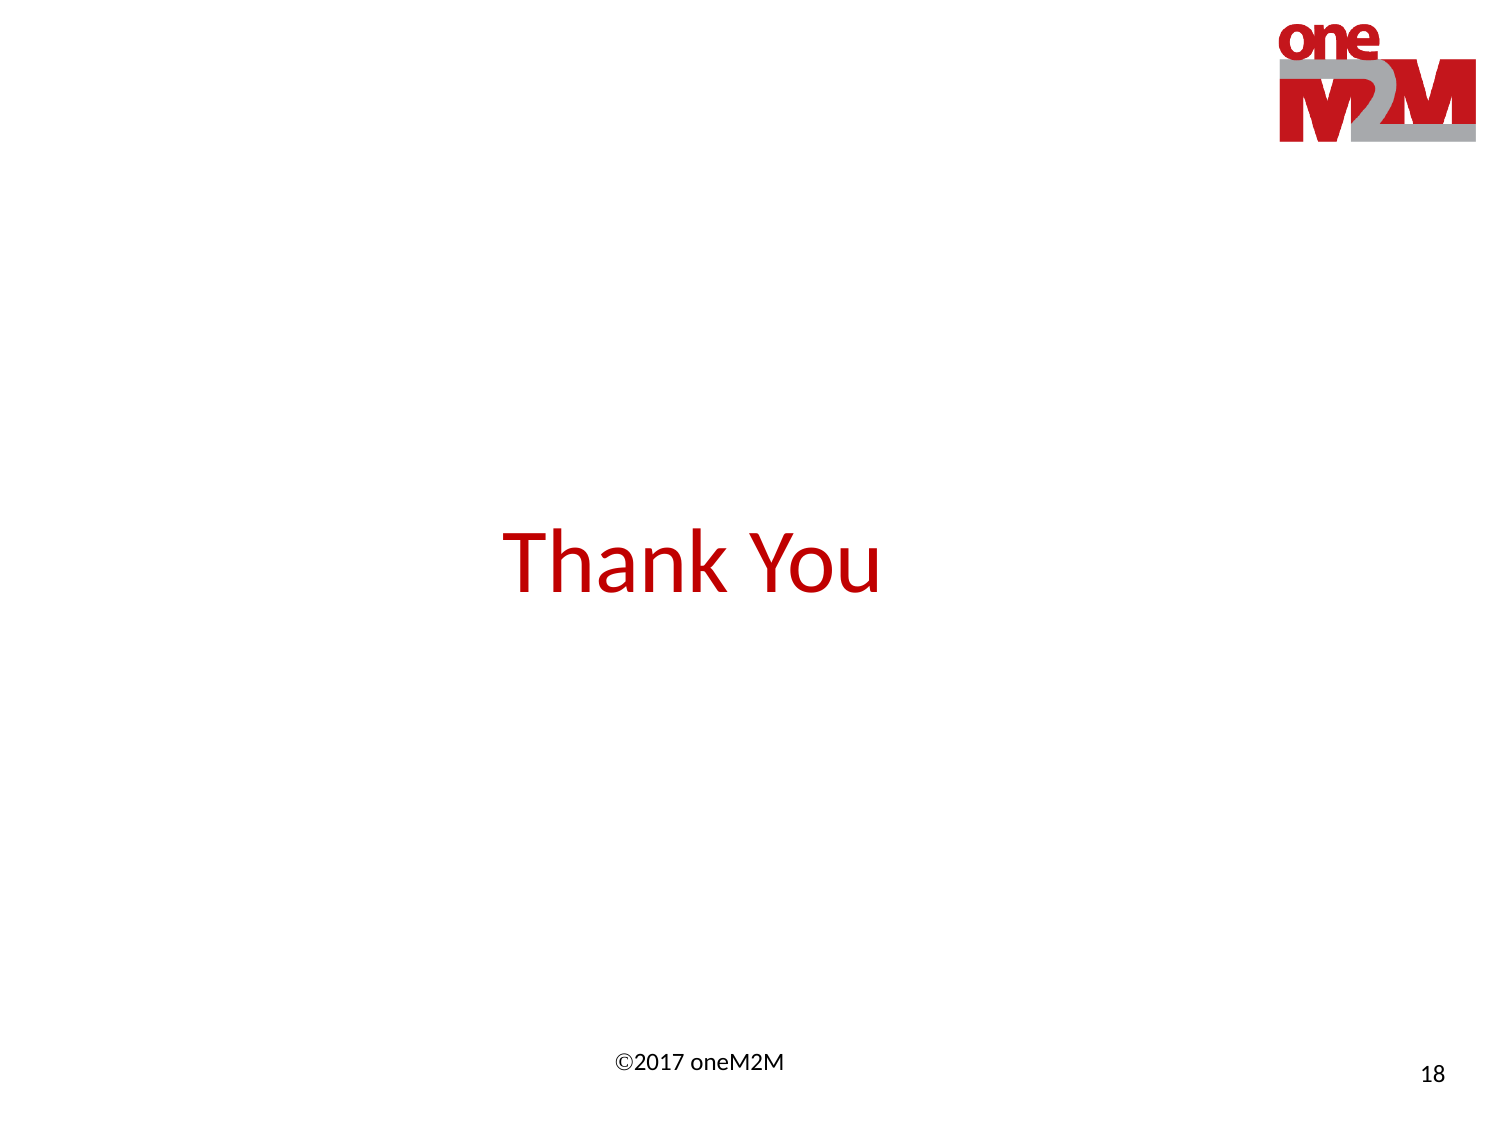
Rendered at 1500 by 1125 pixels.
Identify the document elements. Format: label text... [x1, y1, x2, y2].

title Thank You [487, 462, 1001, 651]
picture [1254, 0, 1500, 168]
